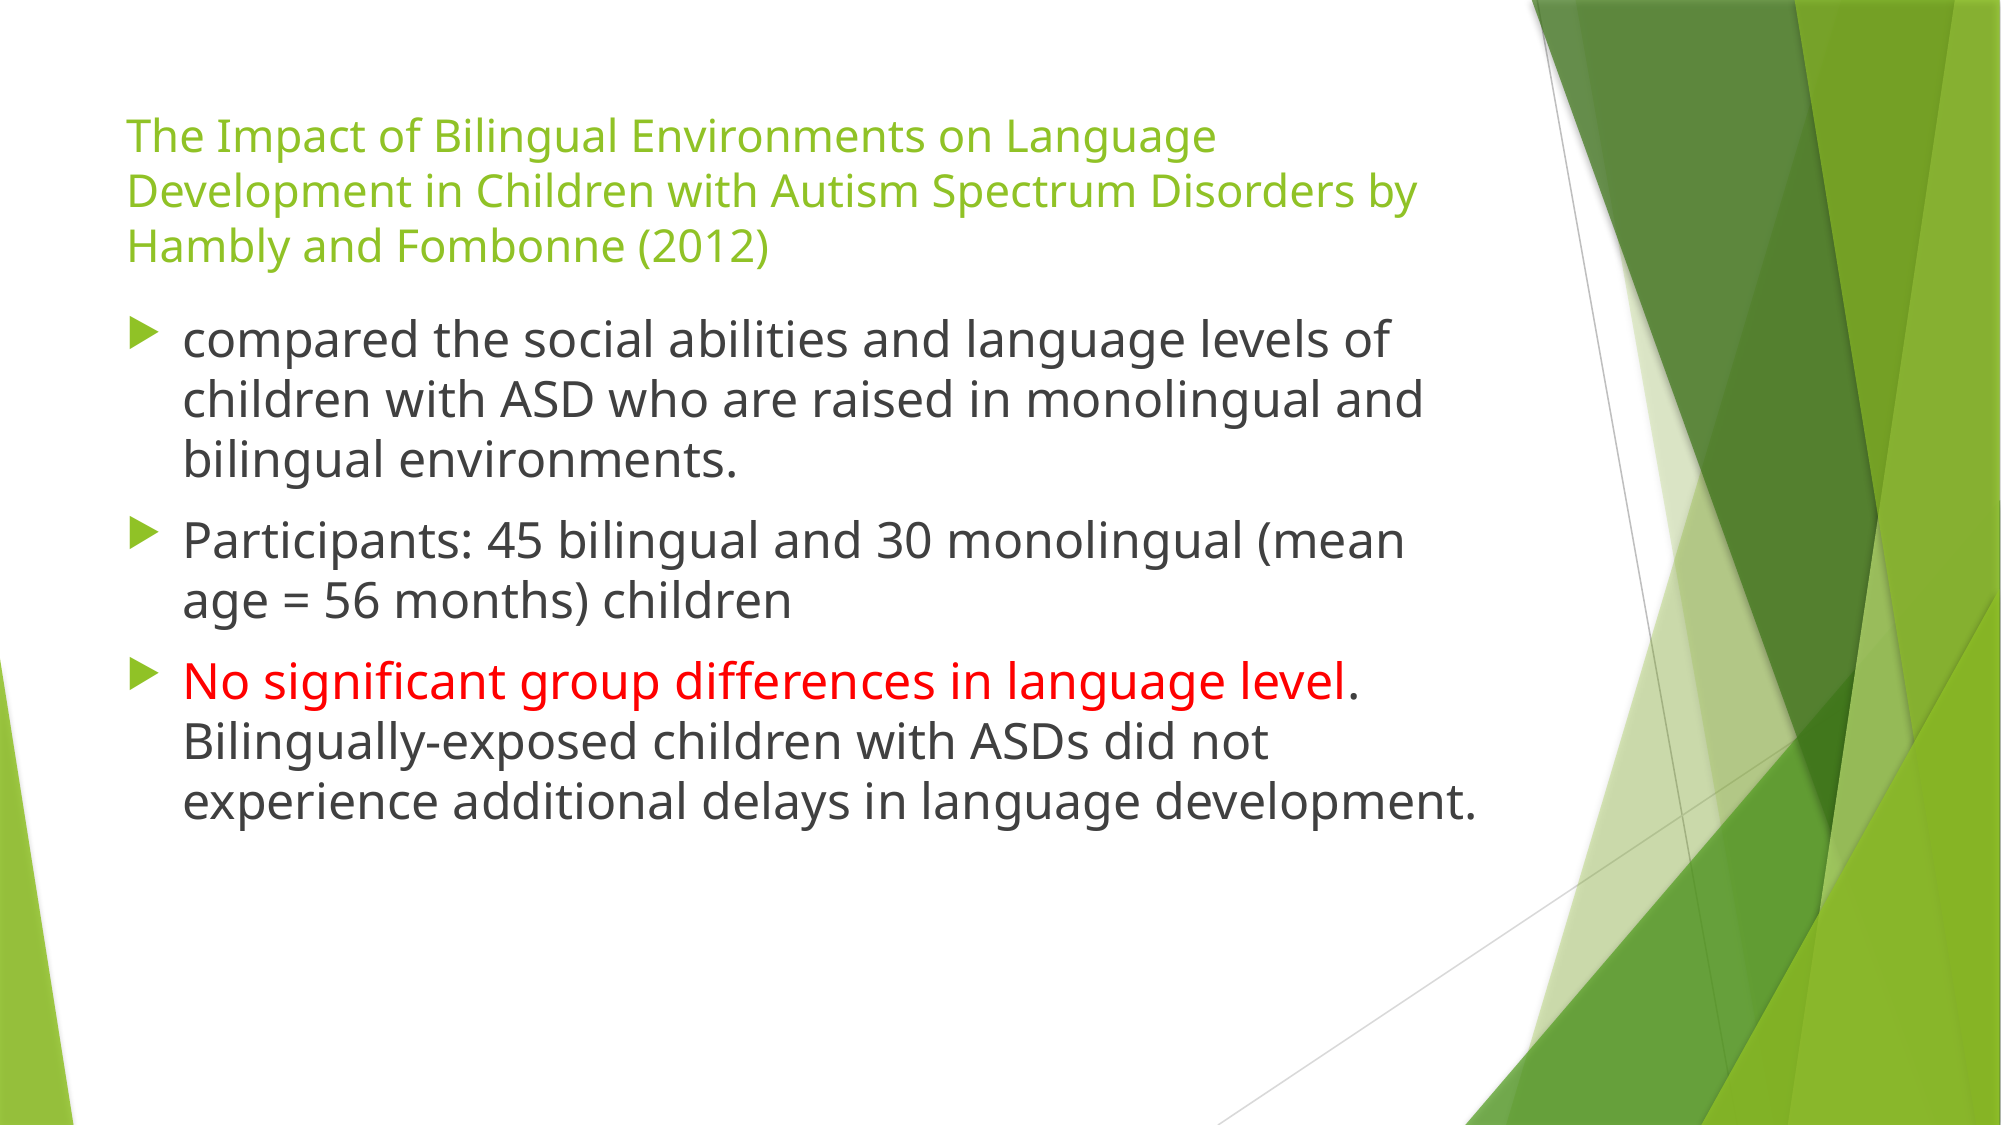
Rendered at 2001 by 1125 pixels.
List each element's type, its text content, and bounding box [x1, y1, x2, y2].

title The Impact of Bilingual Environments on Language Development in Children with Autism Spectrum Disorders by Hambly and Fombonne (2012) [111, 99, 1522, 299]
list compared the social abilities and language levels of children with ASD who are raised in monolingual and bilingual environments. Participants: 45 bilingual and 30 monolingual (mean age = 56 months) children No signiﬁcant group differences in language level. Bilingually-exposed children with ASDs did not experience additional delays in language development. [111, 299, 1522, 1073]
